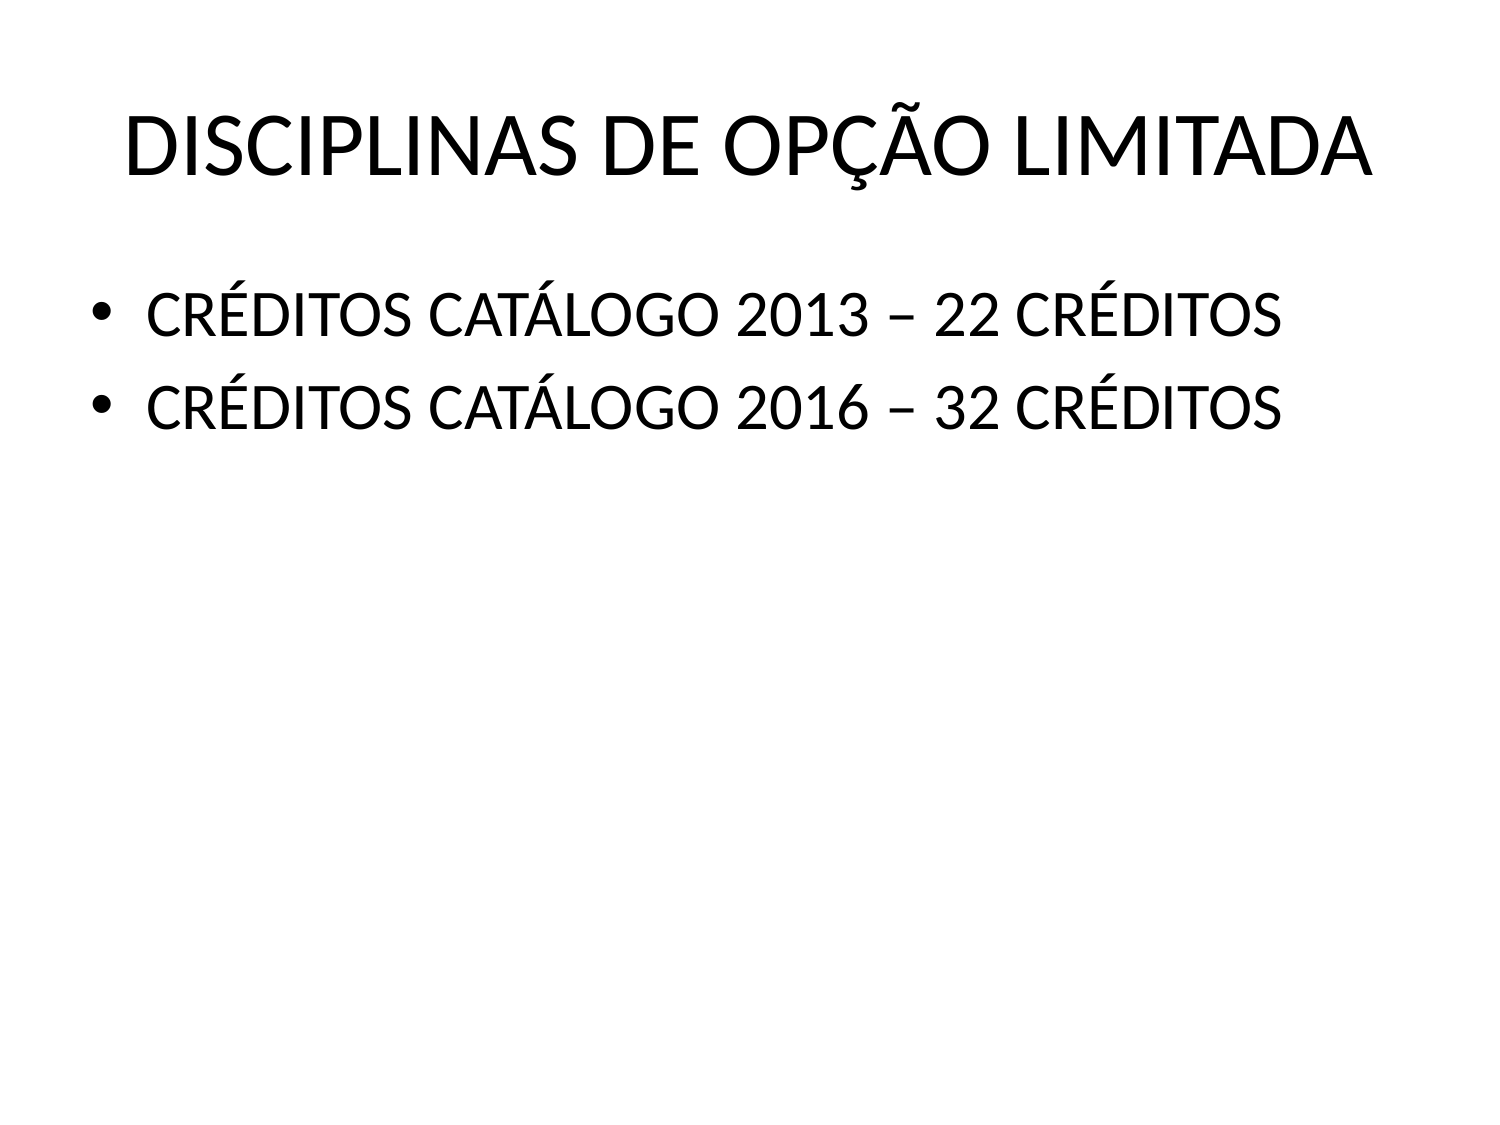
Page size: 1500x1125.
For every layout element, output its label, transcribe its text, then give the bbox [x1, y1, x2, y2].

title DISCIPLINAS DE OPÇÃO LIMITADA [75, 45, 1425, 233]
list CRÉDITOS CATÁLOGO 2013 – 22 CRÉDITOS CRÉDITOS CATÁLOGO 2016 – 32 CRÉDITOS [75, 262, 1425, 1005]
